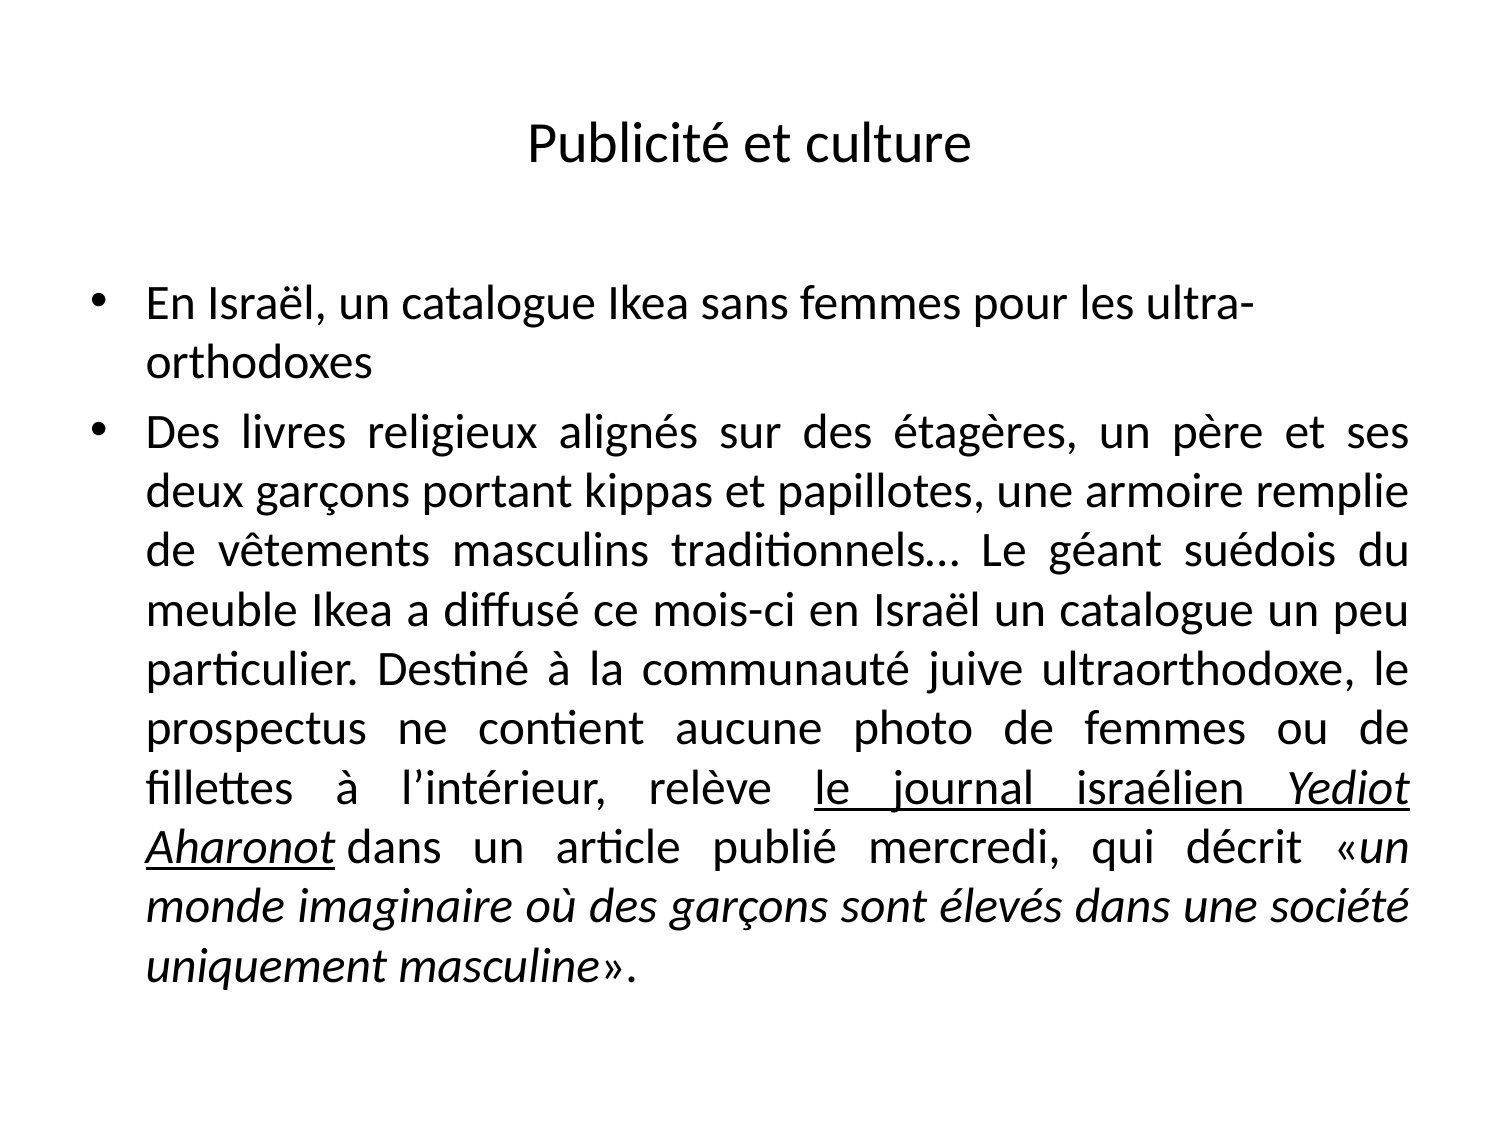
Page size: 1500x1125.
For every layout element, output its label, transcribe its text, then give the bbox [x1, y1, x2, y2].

title Publicité et culture [75, 45, 1425, 233]
list En Israël, un catalogue Ikea sans femmes pour les ultra-orthodoxes Des livres religieux alignés sur des étagères, un père et ses deux garçons portant kippas et papillotes, une armoire remplie de vêtements masculins traditionnels… Le géant suédois du meuble Ikea a diffusé ce mois-ci en Israël un catalogue un peu particulier. Destiné à la communauté juive ultraorthodoxe, le prospectus ne contient aucune photo de femmes ou de fillettes à l’intérieur, relève le journal israélien Yediot Aharonot dans un article publié mercredi, qui décrit «un monde imaginaire où des garçons sont élevés dans une société uniquement masculine». [75, 262, 1425, 1005]
